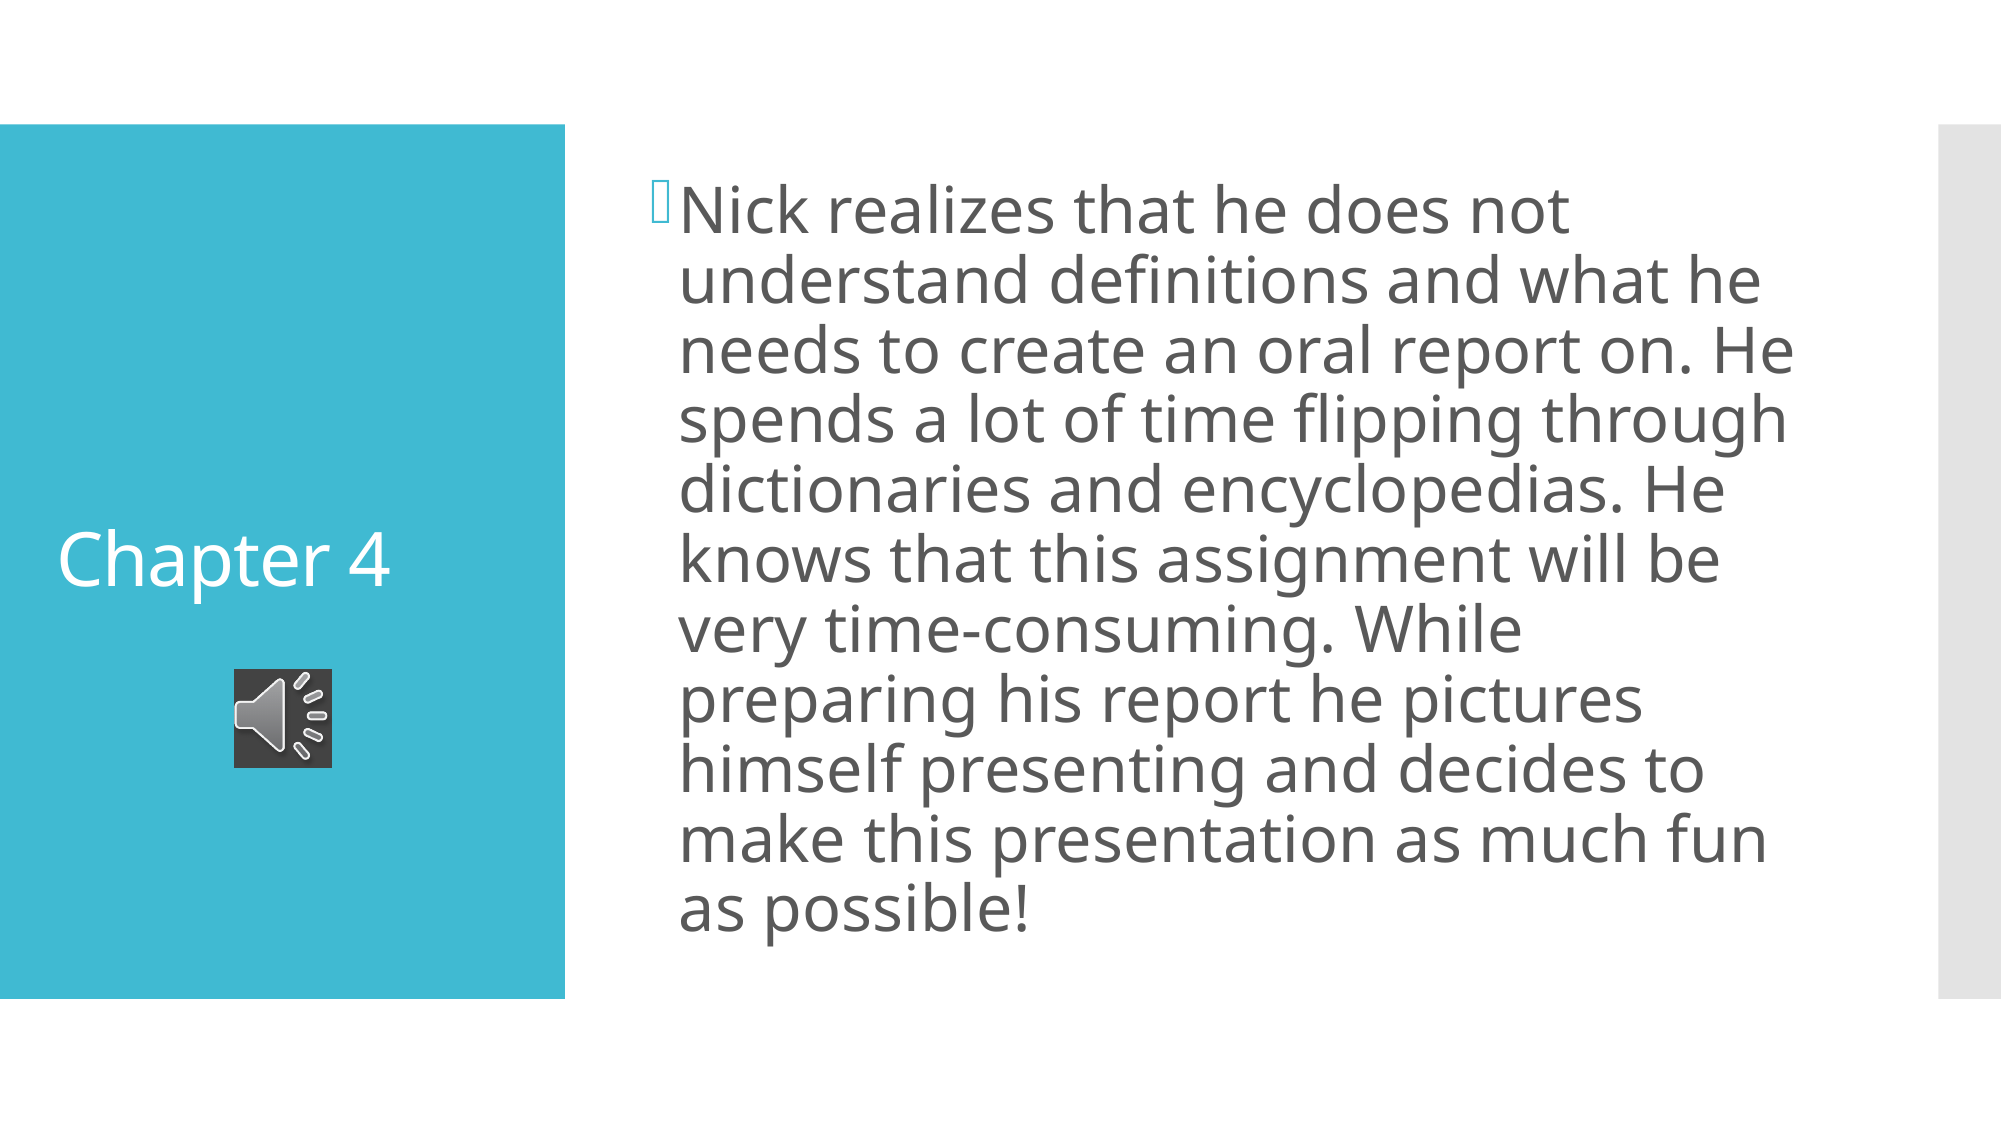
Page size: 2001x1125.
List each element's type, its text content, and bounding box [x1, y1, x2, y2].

picture [233, 668, 334, 769]
title Chapter 4 [41, 184, 525, 940]
list Nick realizes that he does not understand definitions and what he needs to create an oral report on. He spends a lot of time flipping through dictionaries and encyclopedias. He knows that this assignment will be very time-consuming. While preparing his report he pictures himself presenting and decides to make this presentation as much fun as possible! [634, 141, 1835, 982]
